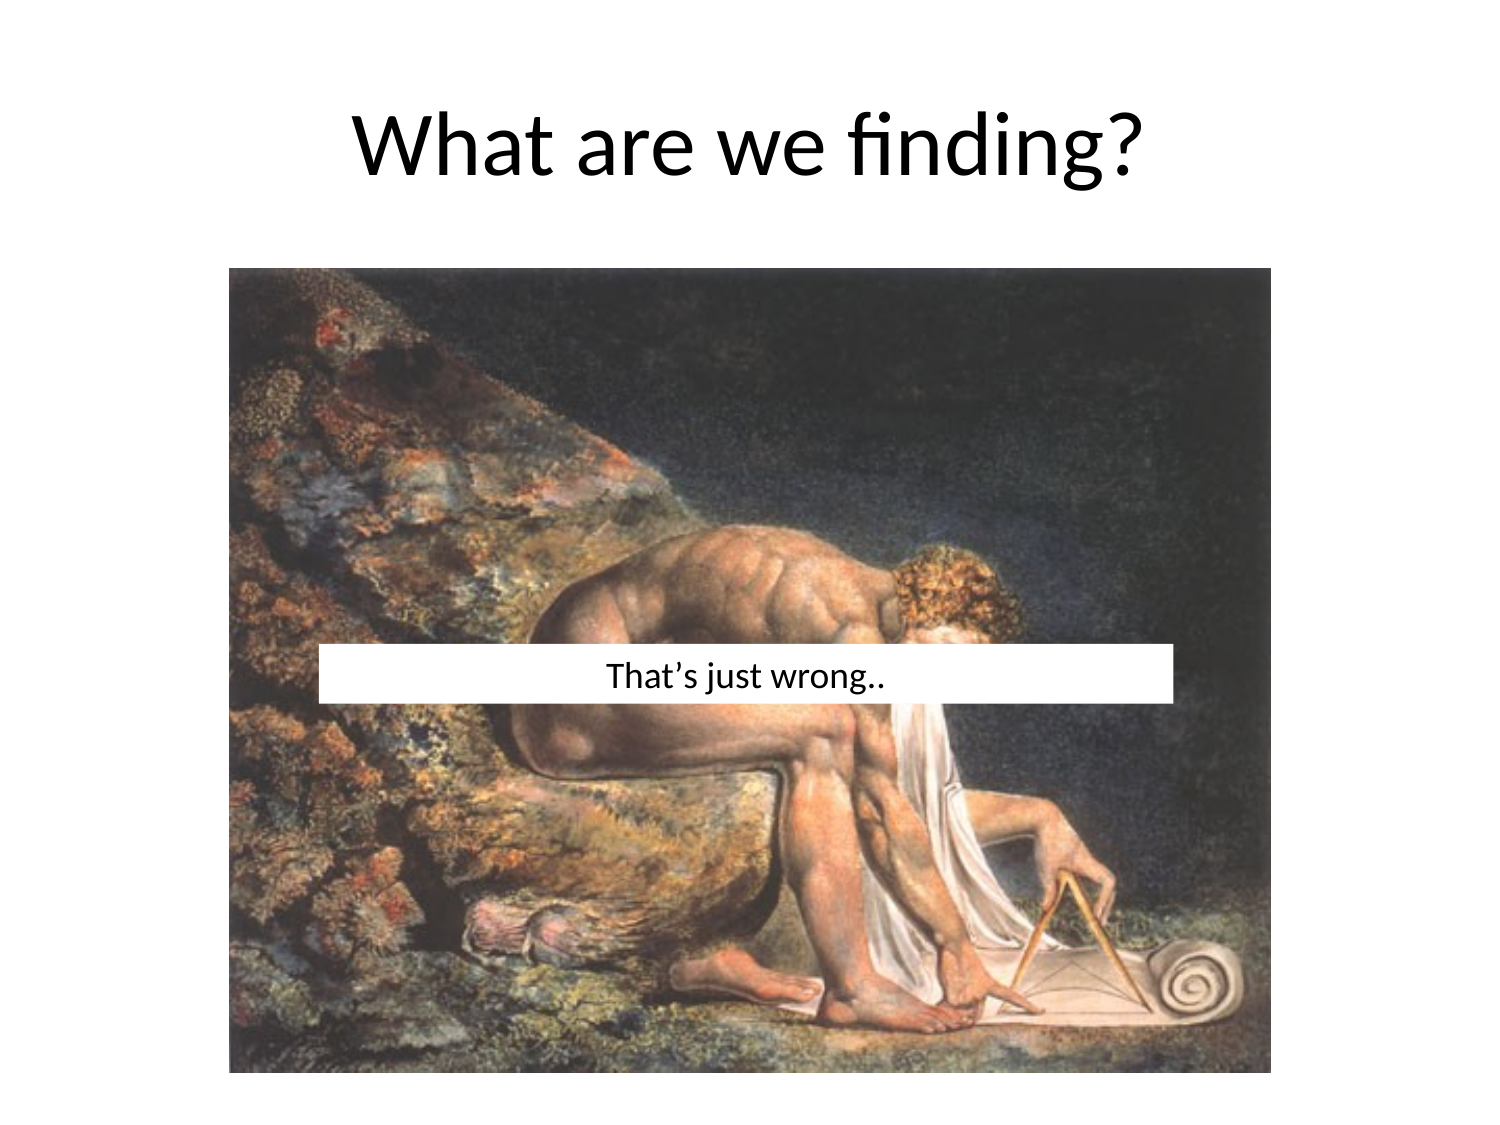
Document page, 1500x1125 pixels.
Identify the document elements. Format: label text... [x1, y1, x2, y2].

title What are we finding? [75, 45, 1425, 233]
picture [228, 268, 1272, 1074]
